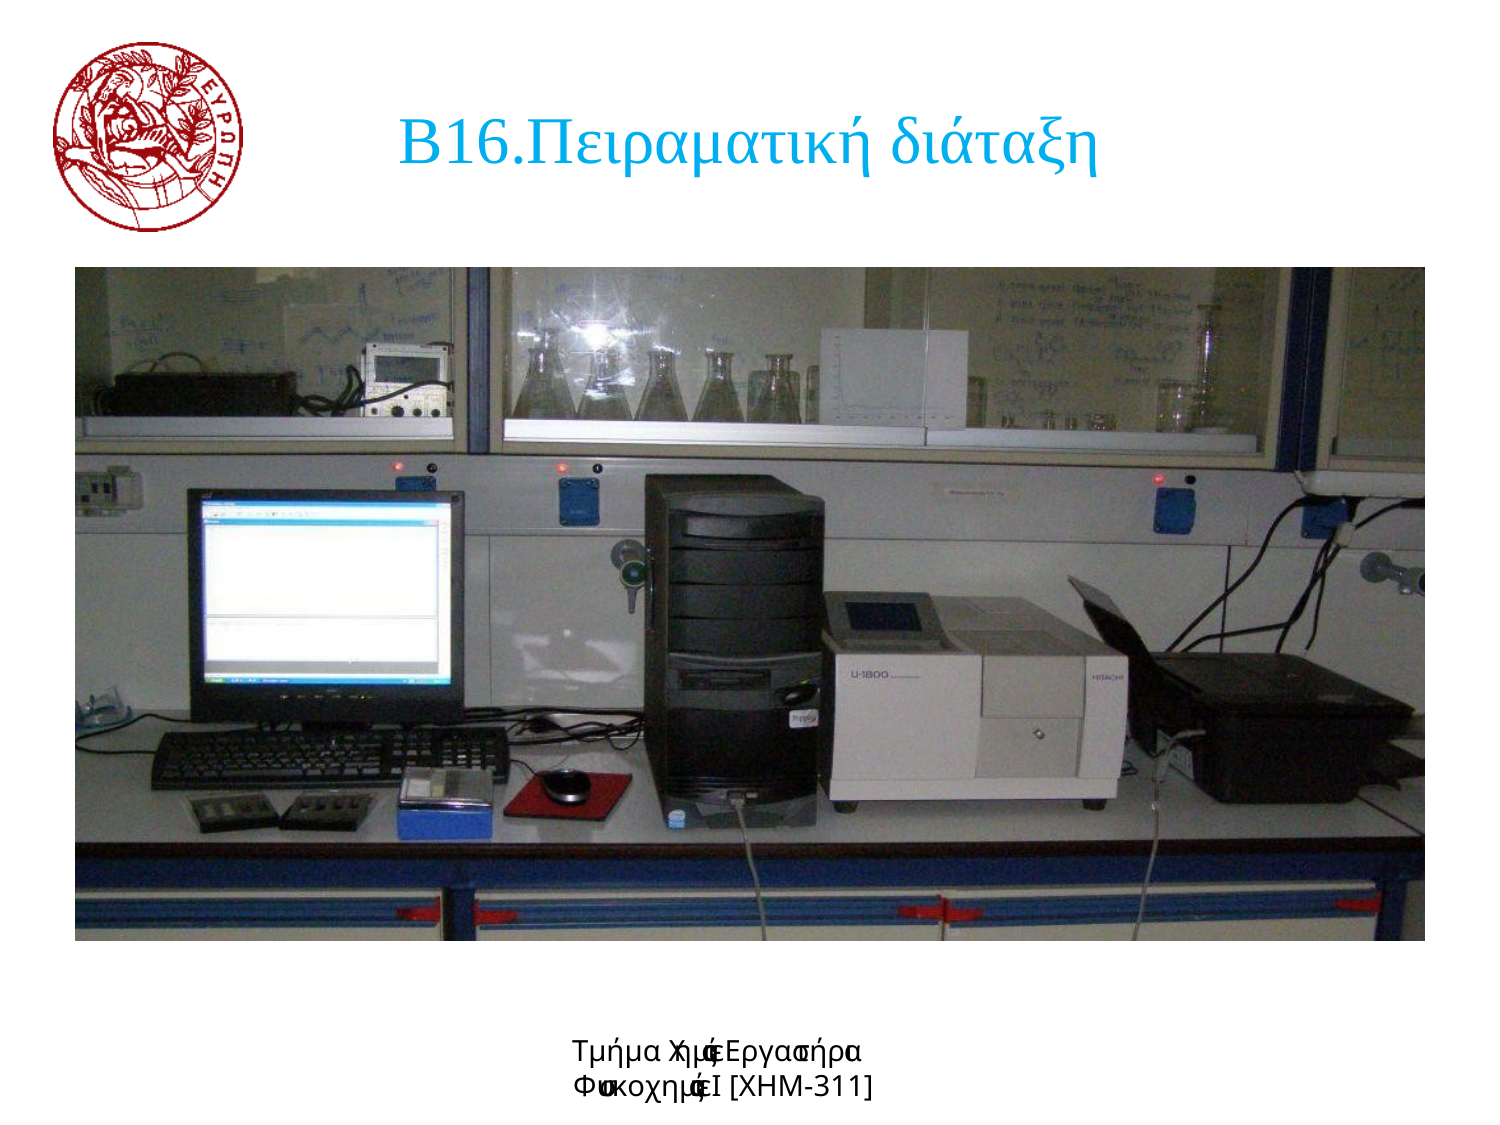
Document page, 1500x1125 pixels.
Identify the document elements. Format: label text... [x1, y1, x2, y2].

title Β16.Πειραματική διάταξη [396, 94, 1103, 266]
picture [74, 267, 1426, 941]
picture [52, 42, 243, 232]
footer Τμήμα Χημείας Εργαστήρια Φυσικοχημείας Ι [ΧΗΜ-311] [570, 1031, 930, 1125]
